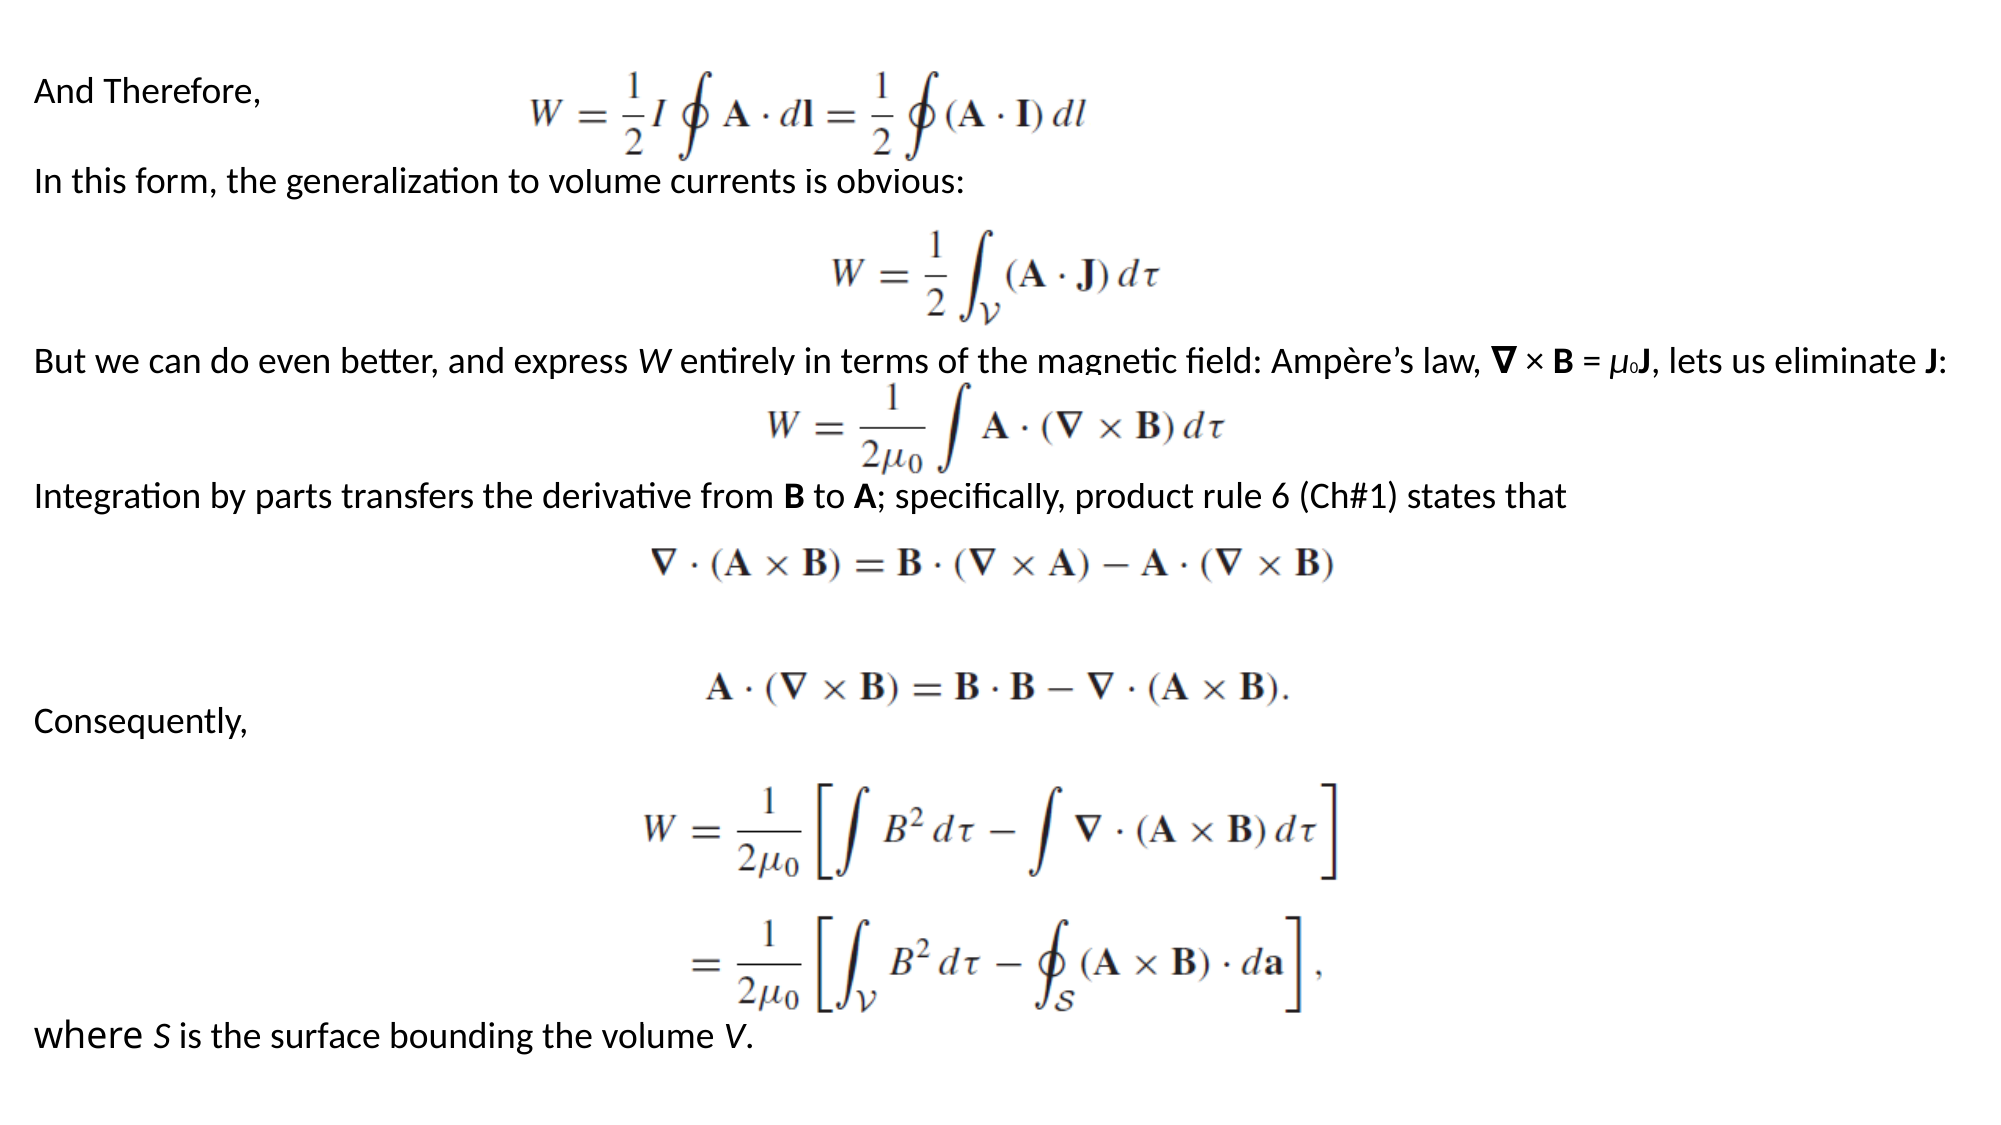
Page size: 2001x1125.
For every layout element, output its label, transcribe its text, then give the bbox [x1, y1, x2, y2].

text_box And Therefore, In this form, the generalization to volume currents is obvious: But we can do even better, and express W entirely in terms of the magnetic field: Ampère’s law, ∇ × B = μ0J, lets us eliminate J: Integration by parts transfers the derivative from B to A; specifically, product rule 6 (Ch#1) states that Consequently, where S is the surface bounding the volume V. [18, 59, 1967, 1064]
picture [651, 528, 1335, 714]
picture [824, 211, 1161, 331]
picture [758, 375, 1228, 483]
picture [643, 771, 1343, 1024]
picture [524, 59, 1092, 170]
